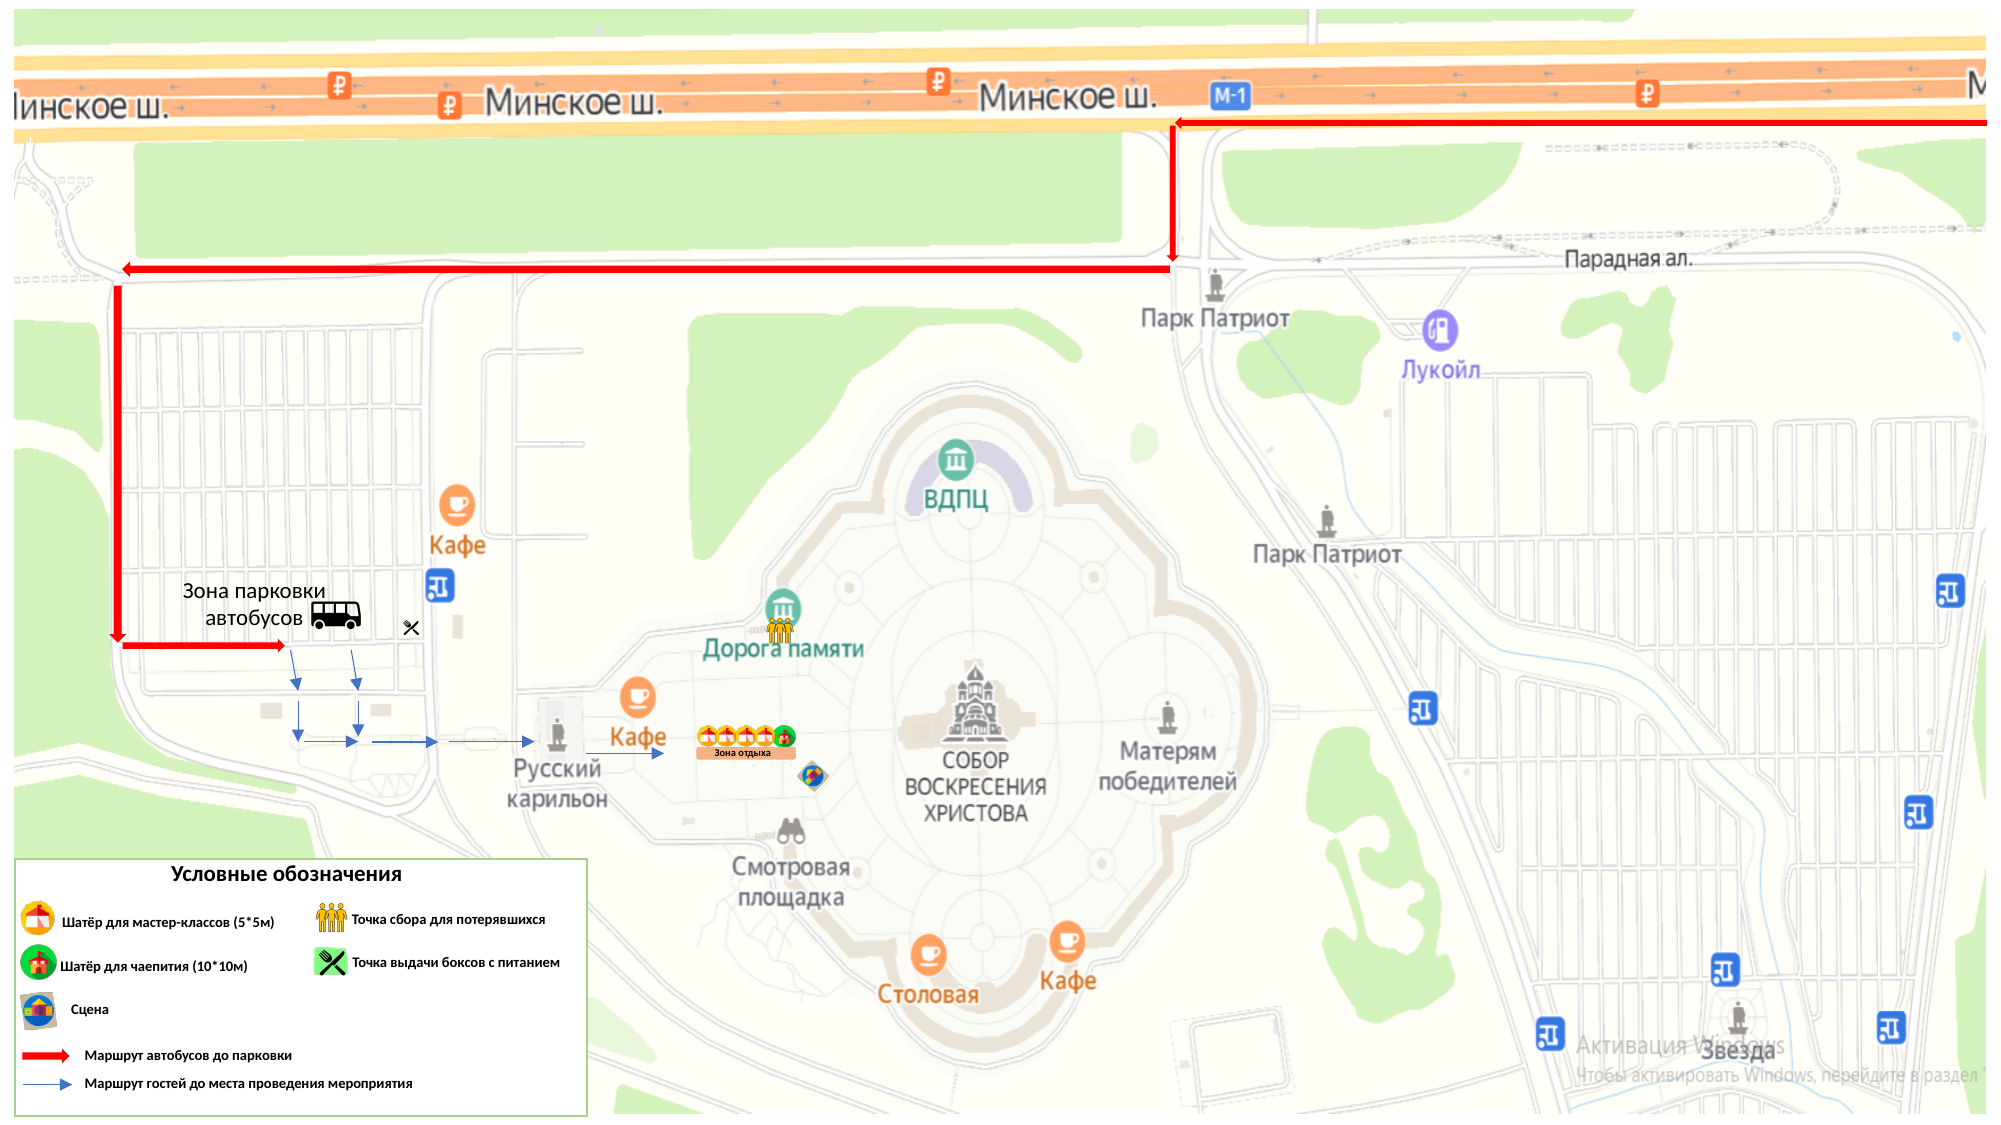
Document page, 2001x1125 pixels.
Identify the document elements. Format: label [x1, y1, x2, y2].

text_box [351, 649, 359, 691]
picture [14, 9, 1986, 1114]
text_box [290, 649, 299, 691]
